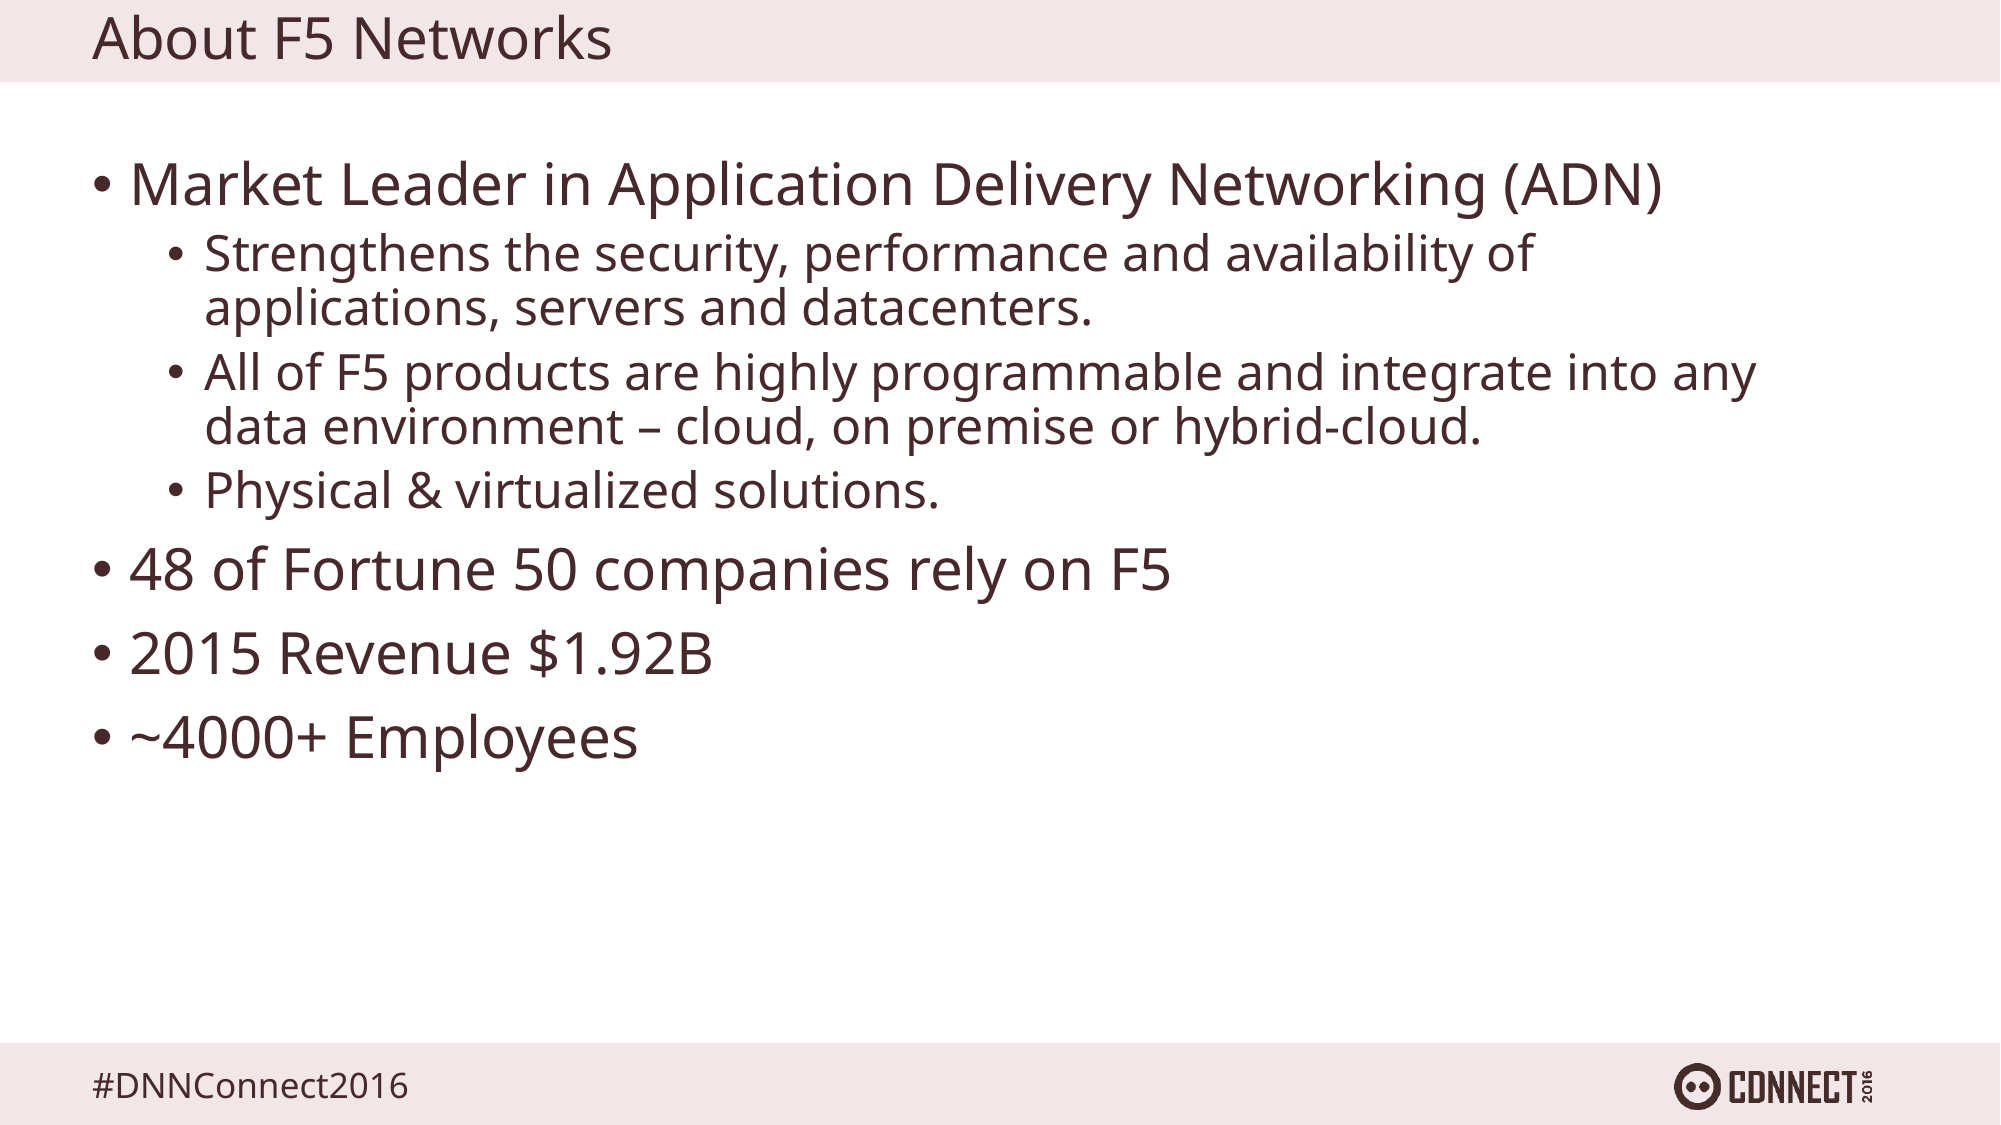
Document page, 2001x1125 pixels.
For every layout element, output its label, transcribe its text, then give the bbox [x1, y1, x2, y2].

title About F5 Networks [77, 0, 2000, 83]
picture [1674, 1063, 1872, 1110]
list Market Leader in Application Delivery Networking (ADN) Strengthens the security, performance and availability of applications, servers and datacenters. All of F5 products are highly programmable and integrate into any data environment – cloud, on premise or hybrid-cloud. Physical & virtualized solutions. 48 of Fortune 50 companies rely on F5 2015 Revenue $1.92B ~4000+ Employees [77, 147, 1844, 997]
